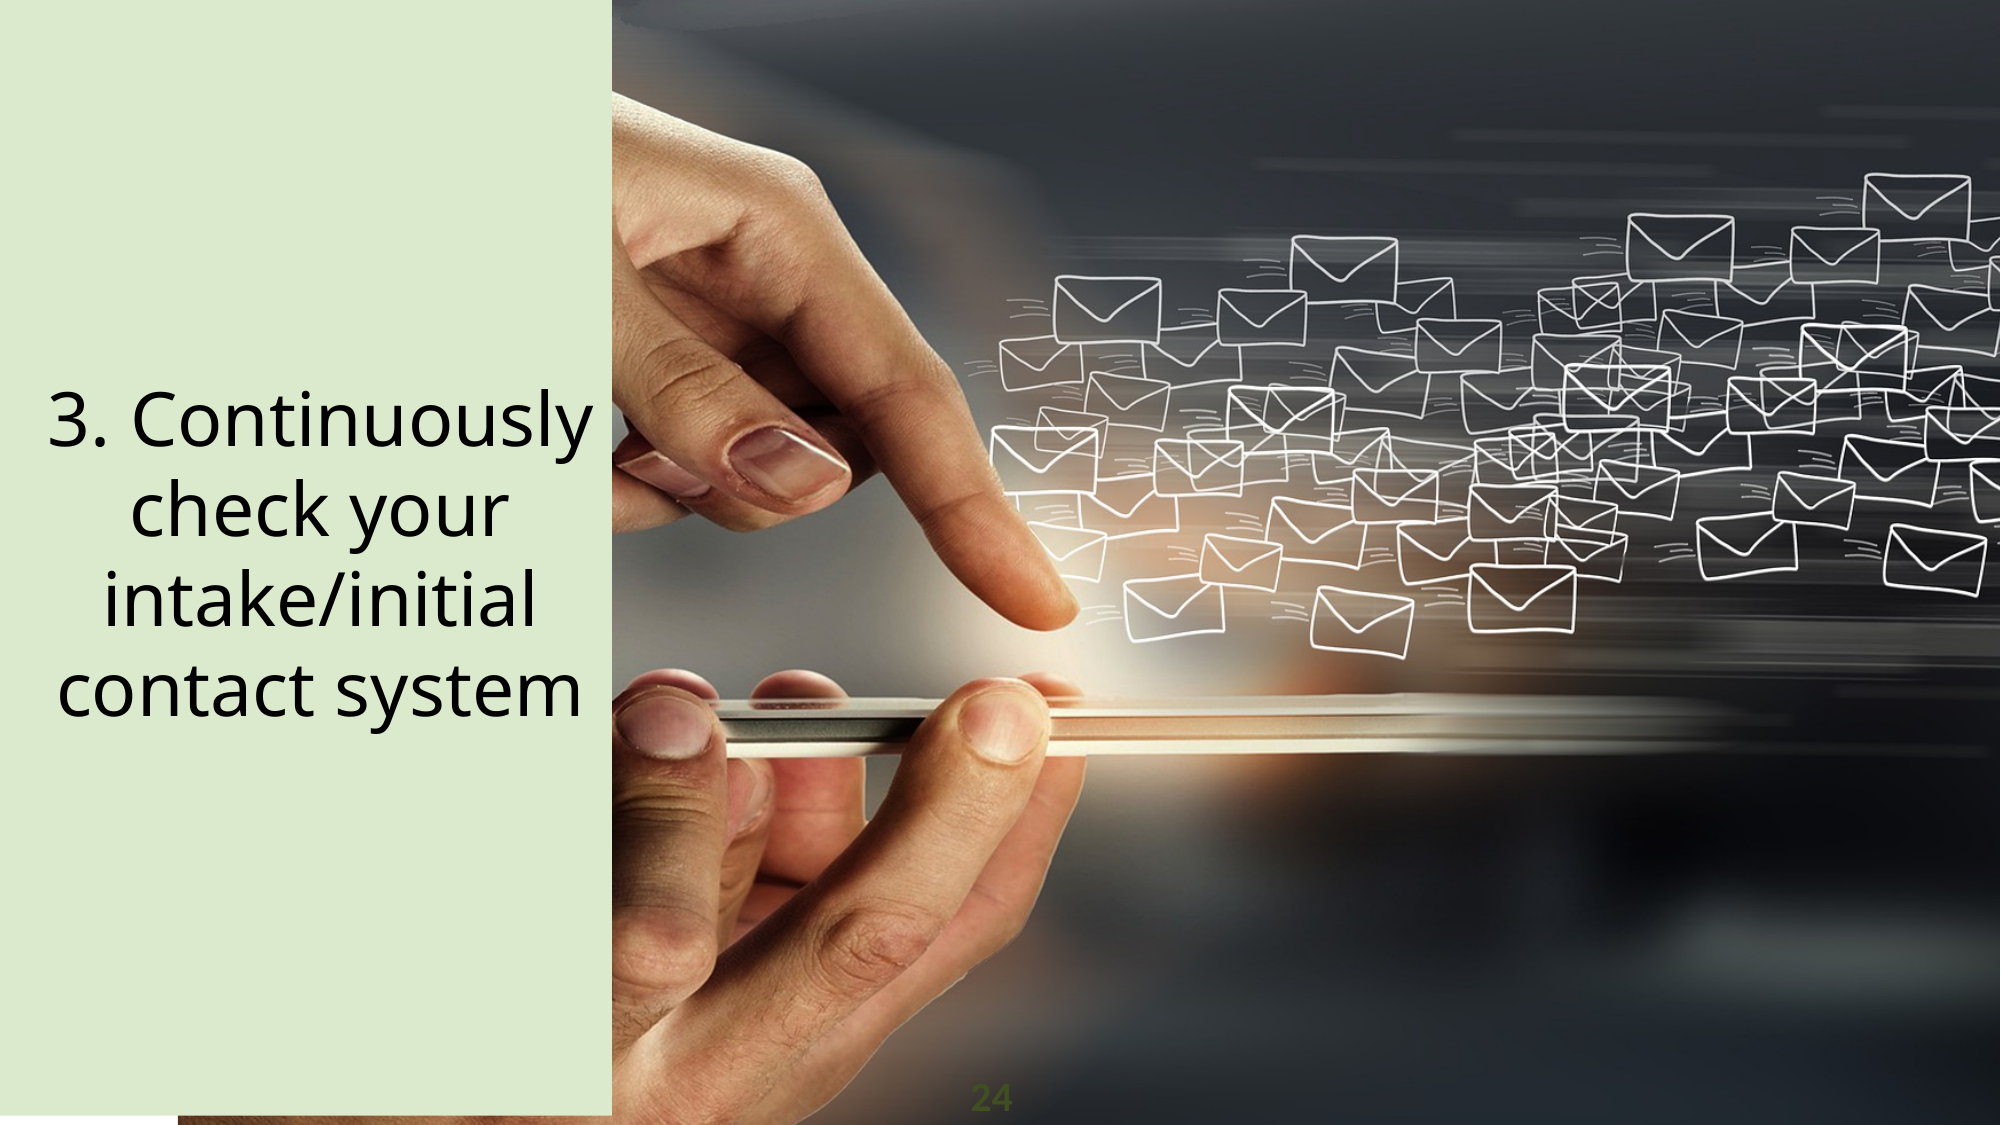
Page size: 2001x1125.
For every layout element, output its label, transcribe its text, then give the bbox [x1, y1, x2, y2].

title 3. Continuously check your intake/initial contact system [0, 0, 165, 1116]
picture [177, 0, 2000, 1125]
